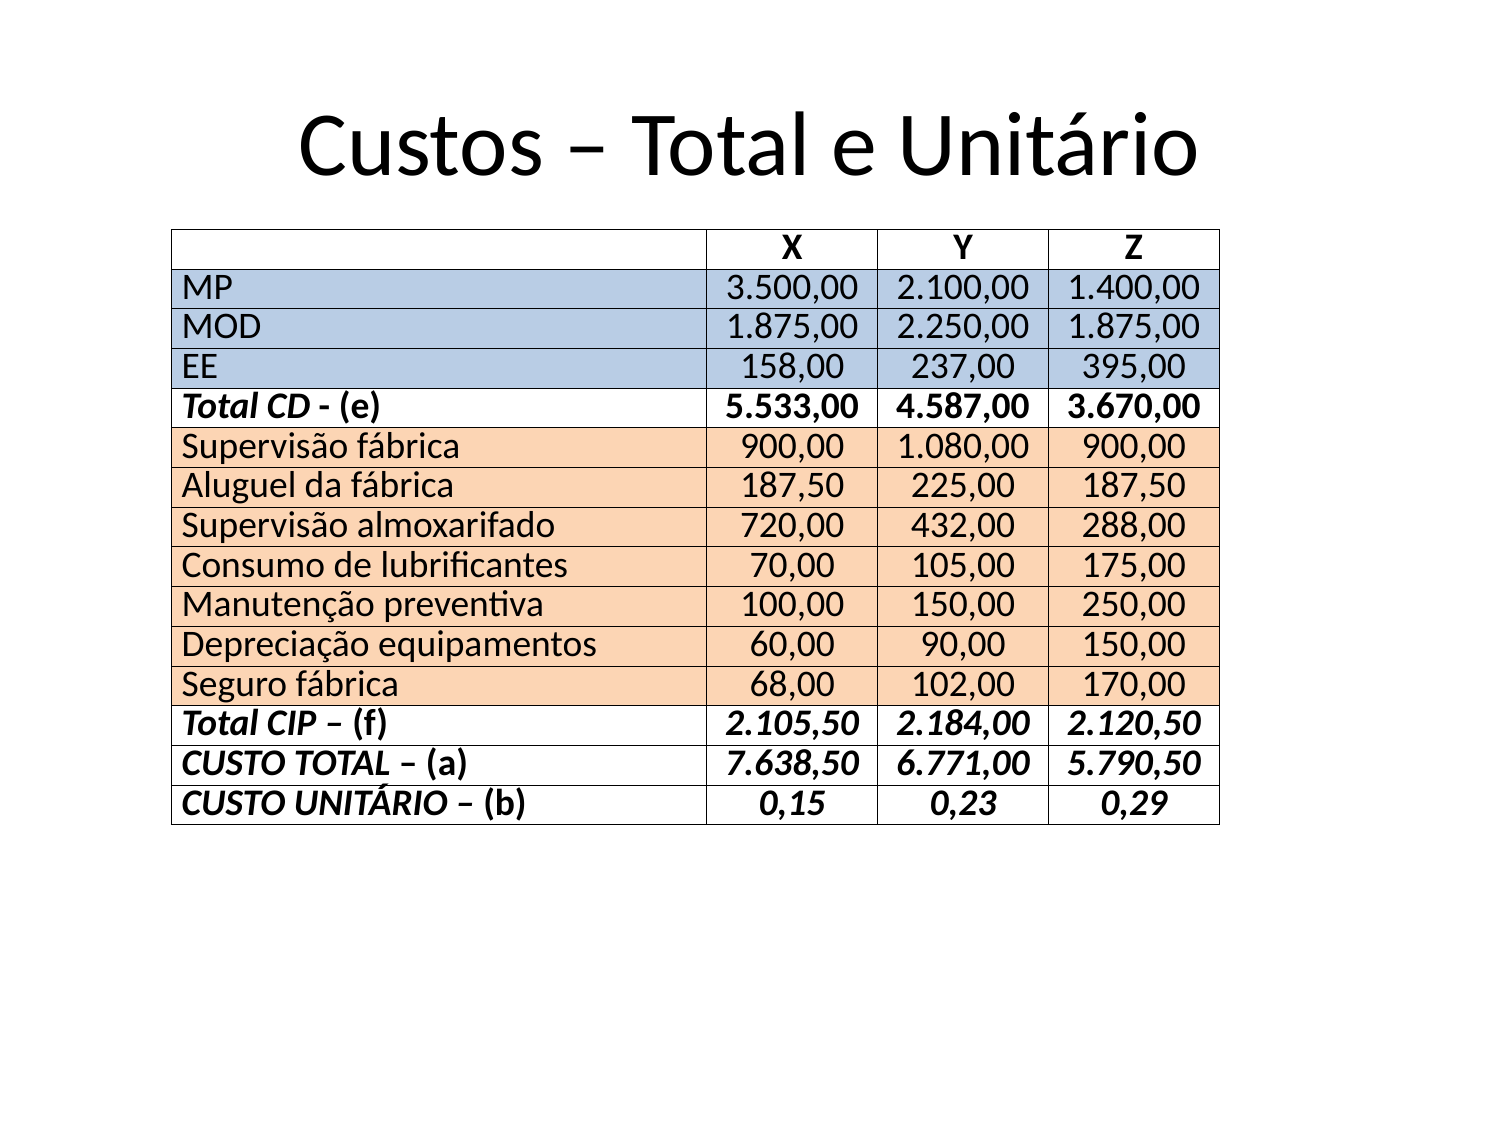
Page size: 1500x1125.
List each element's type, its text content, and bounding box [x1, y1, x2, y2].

table_cell 432,00 [878, 508, 1048, 546]
table_cell 0,15 [707, 786, 877, 824]
table_cell 68,00 [707, 667, 877, 705]
table_cell Supervisão almoxarifado [172, 508, 706, 546]
title Custos – Total e Unitário [75, 45, 1425, 233]
table_cell 170,00 [1049, 667, 1219, 705]
table_cell 102,00 [878, 667, 1048, 705]
table_cell 288,00 [1049, 508, 1219, 546]
table_cell 187,50 [707, 468, 877, 507]
table_cell EE [172, 349, 706, 388]
table_header Z [1049, 230, 1219, 269]
table_cell 150,00 [1049, 627, 1219, 666]
table_cell 225,00 [878, 468, 1048, 507]
table_cell 900,00 [707, 428, 877, 467]
table_cell Total CD - (e) [172, 389, 706, 427]
table_cell 2.120,50 [1049, 706, 1219, 745]
table_cell Manutenção preventiva [172, 587, 706, 626]
table_cell Supervisão fábrica [172, 428, 706, 467]
table_cell CUSTO TOTAL – (a) [172, 746, 706, 785]
table_cell 1.875,00 [707, 309, 877, 348]
table_cell 4.587,00 [878, 389, 1048, 427]
table_cell 105,00 [878, 547, 1048, 586]
table_cell 2.184,00 [878, 706, 1048, 745]
table_cell 60,00 [707, 627, 877, 666]
table_cell 1.875,00 [1049, 309, 1219, 348]
table_cell 237,00 [878, 349, 1048, 388]
table_header Y [878, 230, 1048, 269]
table_cell Consumo de lubrificantes [172, 547, 706, 586]
table_cell 2.100,00 [878, 270, 1048, 308]
table_cell 5.533,00 [707, 389, 877, 427]
table_header X [707, 230, 877, 269]
table_cell CUSTO UNITÁRIO – (b) [172, 786, 706, 824]
table_cell 5.790,50 [1049, 746, 1219, 785]
table_header [172, 230, 706, 269]
table_cell 395,00 [1049, 349, 1219, 388]
table_cell 1.400,00 [1049, 270, 1219, 308]
table_cell 158,00 [707, 349, 877, 388]
table_cell 900,00 [1049, 428, 1219, 467]
table_cell 0,29 [1049, 786, 1219, 824]
table_cell 70,00 [707, 547, 877, 586]
table_cell 2.250,00 [878, 309, 1048, 348]
table_cell Total CIP – (f) [172, 706, 706, 745]
table_cell 0,23 [878, 786, 1048, 824]
table_cell 3.500,00 [707, 270, 877, 308]
table_cell 175,00 [1049, 547, 1219, 586]
table_cell 100,00 [707, 587, 877, 626]
table_cell 150,00 [878, 587, 1048, 626]
table_cell Depreciação equipamentos [172, 627, 706, 666]
table_cell 720,00 [707, 508, 877, 546]
table_cell MOD [172, 309, 706, 348]
table_cell 7.638,50 [707, 746, 877, 785]
table_cell 3.670,00 [1049, 389, 1219, 427]
table_cell Seguro fábrica [172, 667, 706, 705]
table_cell 90,00 [878, 627, 1048, 666]
table_cell 250,00 [1049, 587, 1219, 626]
table_cell 187,50 [1049, 468, 1219, 507]
table_cell Aluguel da fábrica [172, 468, 706, 507]
table_cell 2.105,50 [707, 706, 877, 745]
table_cell MP [172, 270, 706, 308]
table_cell 6.771,00 [878, 746, 1048, 785]
table_cell 1.080,00 [878, 428, 1048, 467]
